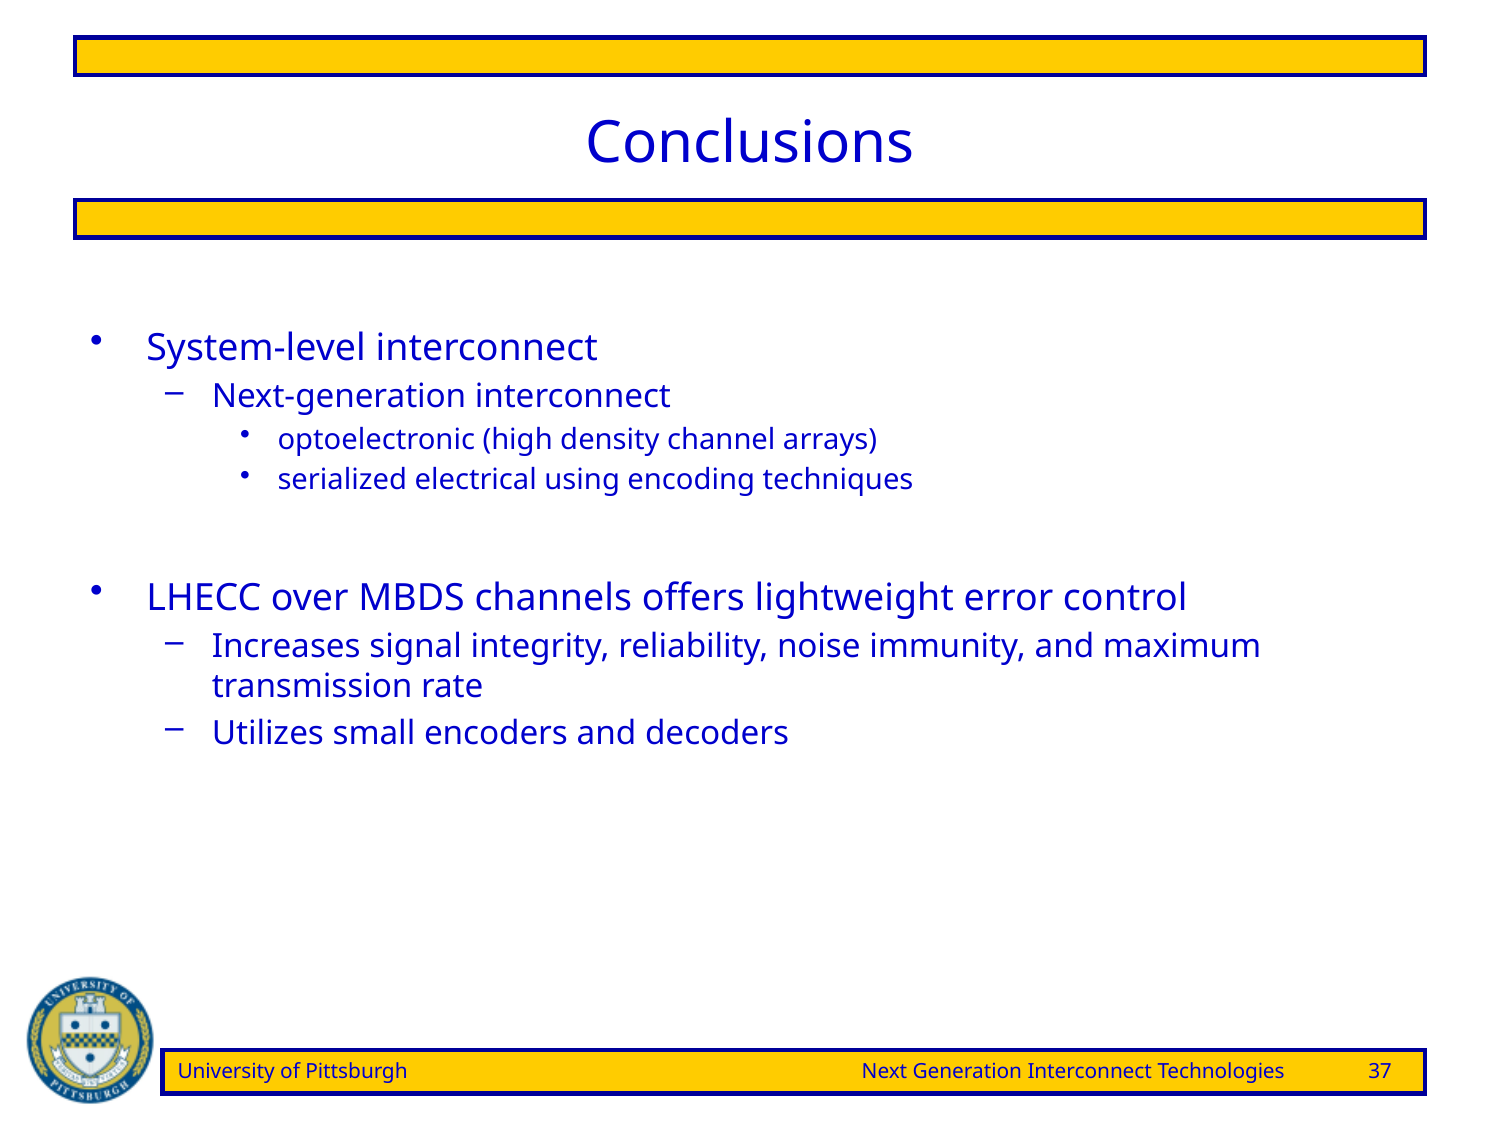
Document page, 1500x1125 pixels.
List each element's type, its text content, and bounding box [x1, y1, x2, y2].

slide_number University of Pittsburgh Next Generation Interconnect Technologies 37 [160, 1048, 1427, 1096]
title Conclusions [75, 45, 1425, 233]
list System-level interconnect Next-generation interconnect optoelectronic (high density channel arrays) serialized electrical using encoding techniques LHECC over MBDS channels offers lightweight error control Increases signal integrity, reliability, noise immunity, and maximum transmission rate Utilizes small encoders and decoders [75, 262, 1425, 1005]
picture [24, 974, 157, 1107]
